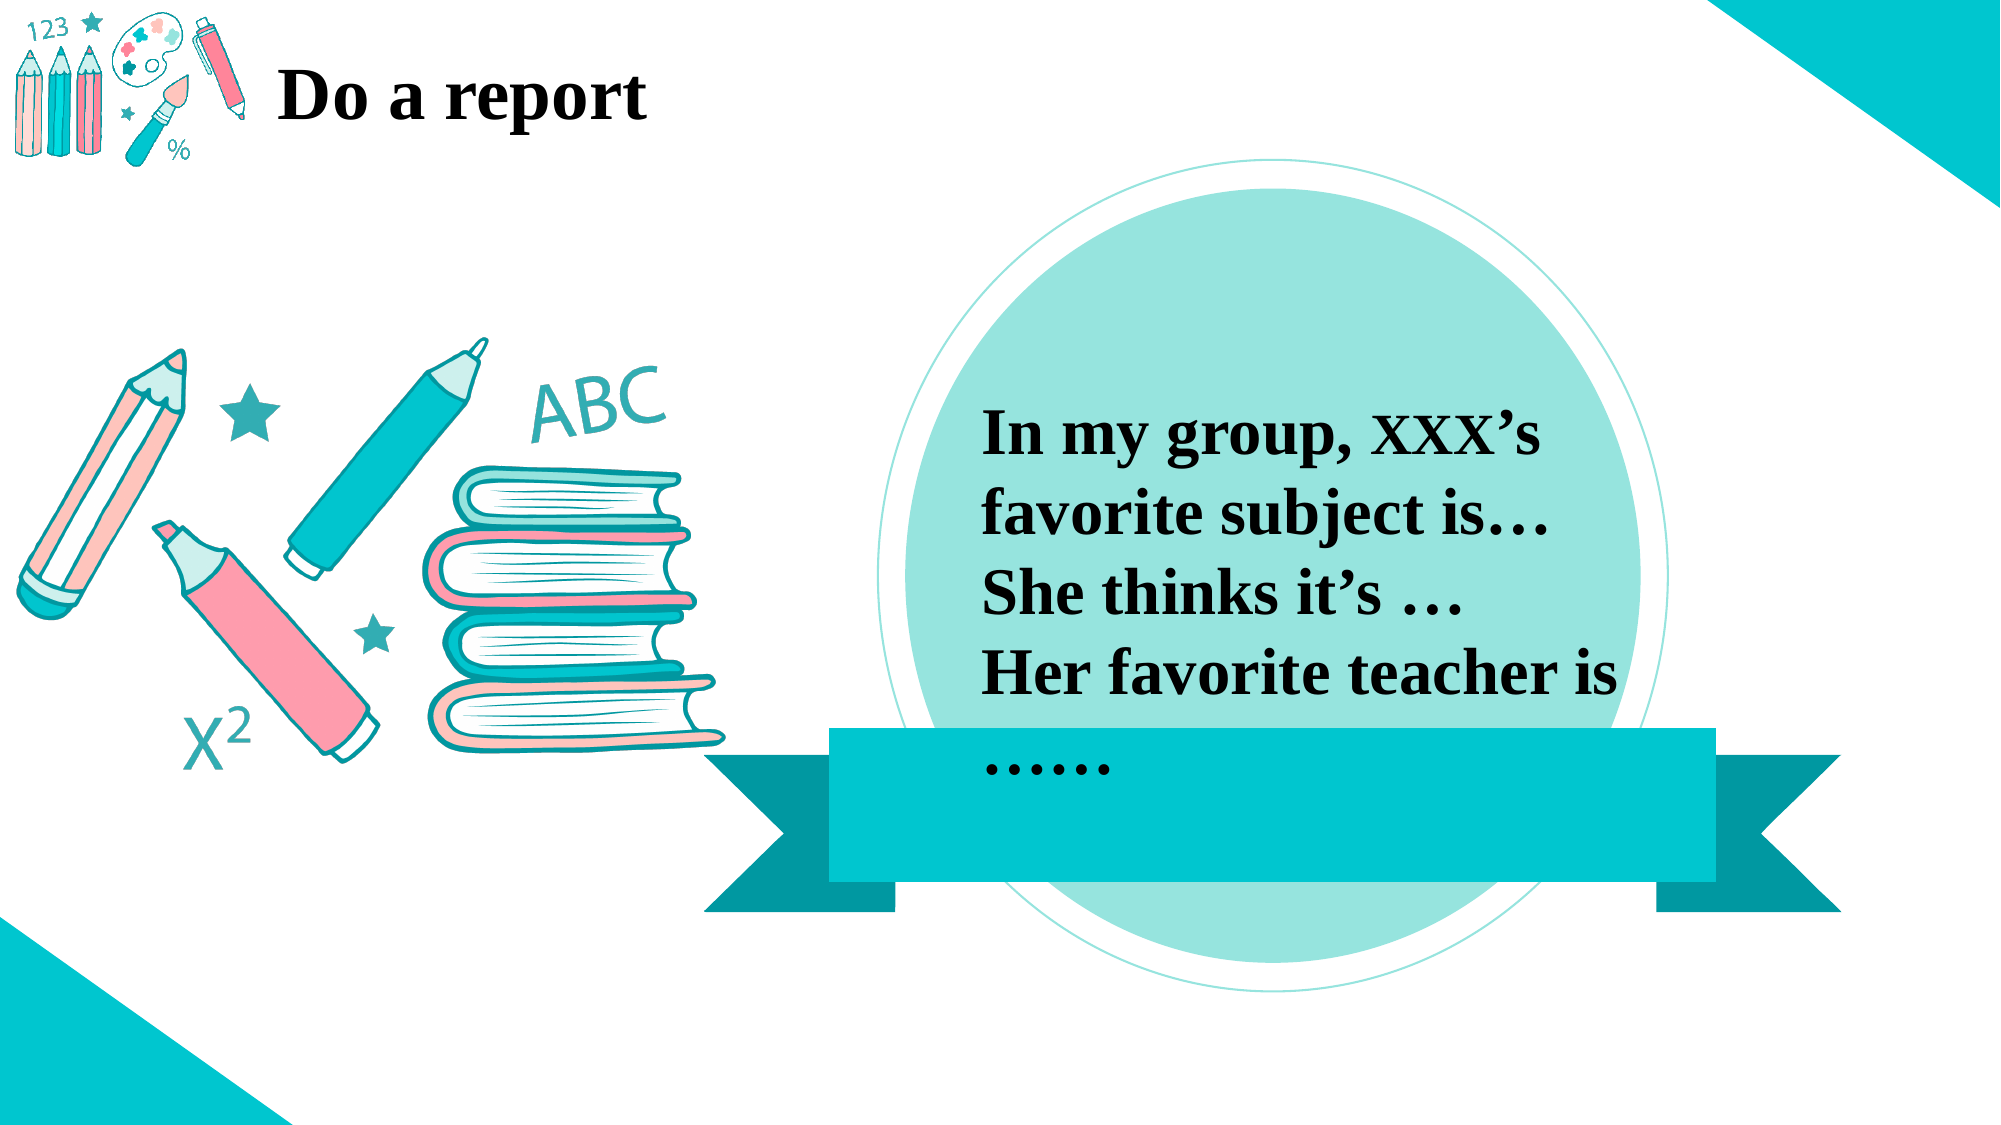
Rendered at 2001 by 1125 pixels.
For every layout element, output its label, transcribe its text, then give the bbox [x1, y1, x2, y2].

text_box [704, 159, 1842, 992]
picture [0, 8, 263, 173]
picture [0, 305, 735, 800]
text_box Do a report [263, 37, 663, 143]
